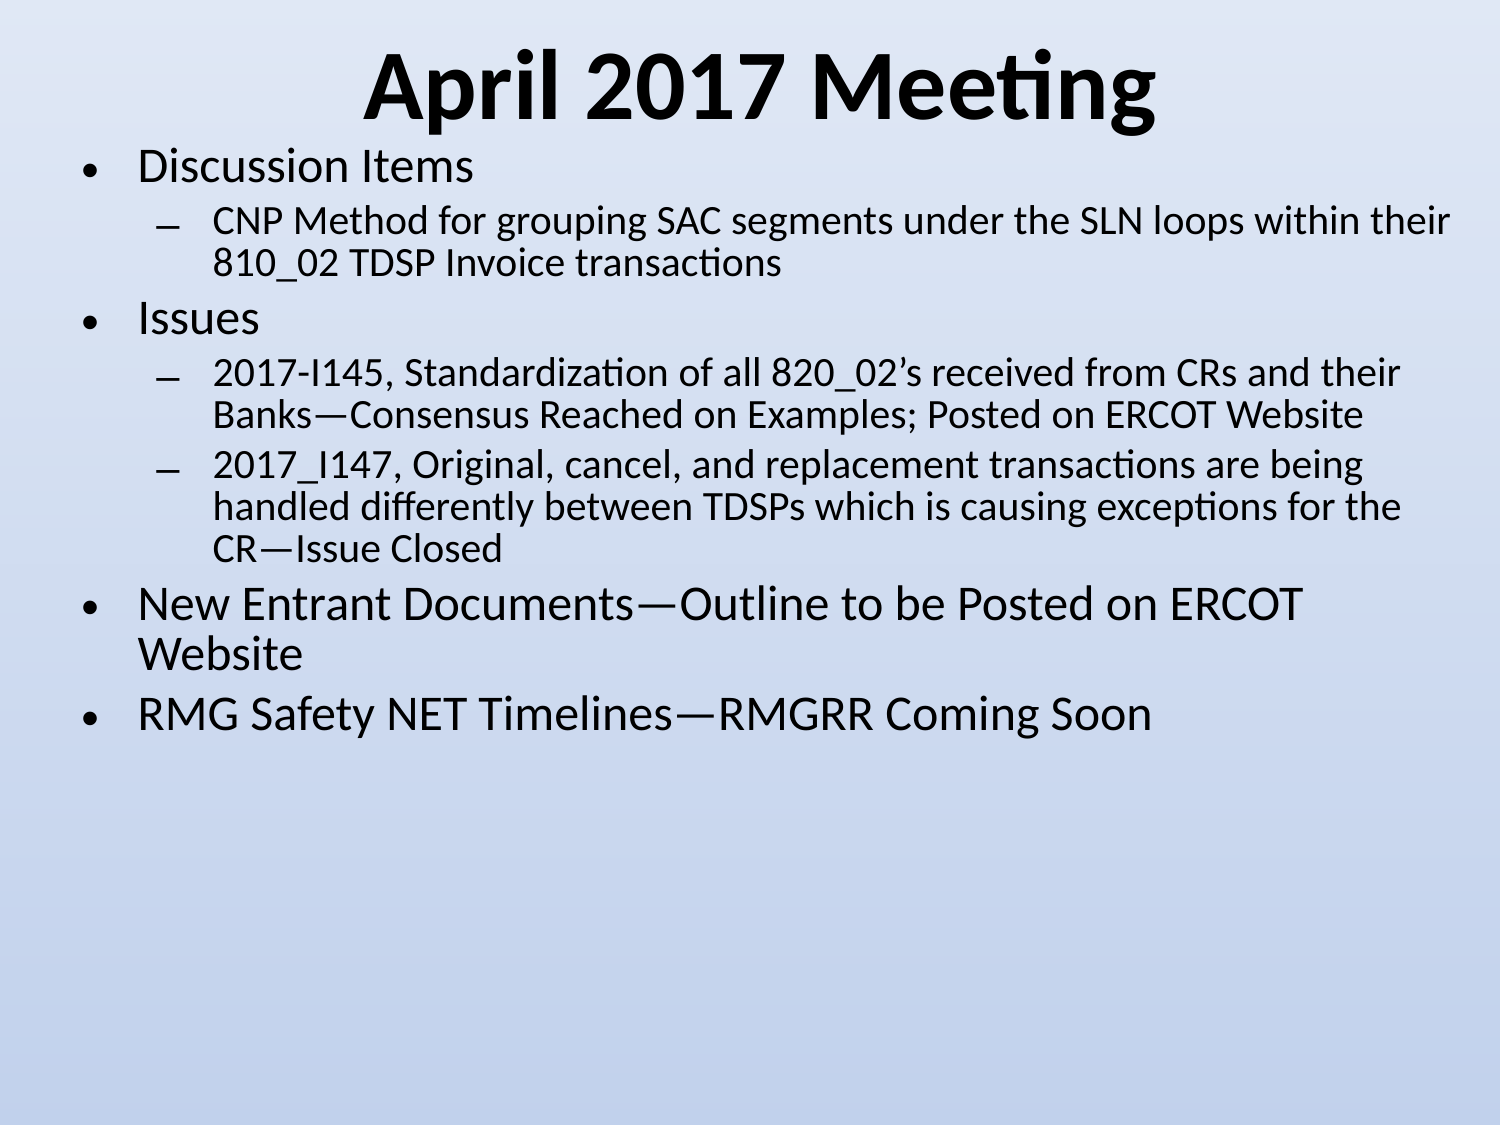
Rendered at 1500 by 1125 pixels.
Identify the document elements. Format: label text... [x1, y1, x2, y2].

text_box Discussion Items CNP Method for grouping SAC segments under the SLN loops within their 810_02 TDSP Invoice transactions Issues 2017-I145, Standardization of all 820_02’s received from CRs and their Banks—Consensus Reached on Examples; Posted on ERCOT Website 2017_I147, Original, cancel, and replacement transactions are being handled differently between TDSPs which is causing exceptions for the CR—Issue Closed New Entrant Documents—Outline to be Posted on ERCOT Website RMG Safety NET Timelines—RMGRR Coming Soon [66, 138, 1468, 1125]
text_box April 2017 Meeting [62, 32, 1459, 158]
